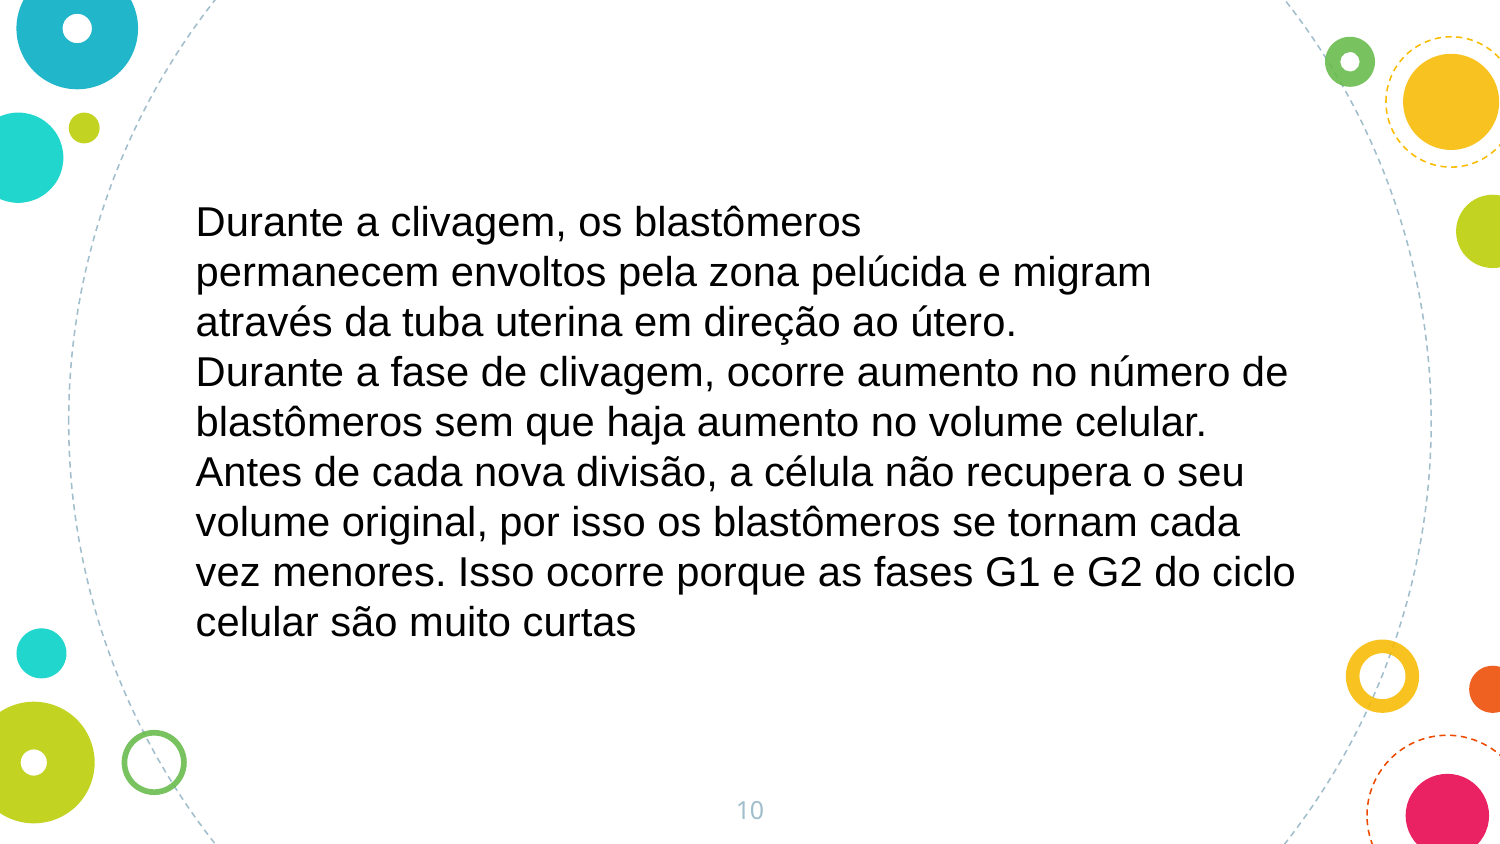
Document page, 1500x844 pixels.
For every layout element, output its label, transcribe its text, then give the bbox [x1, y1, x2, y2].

text_box Durante a clivagem, os blastômeros permanecem envoltos pela zona pelúcida e migram através da tuba uterina em direção ao útero. Durante a fase de clivagem, ocorre aumento no número de blastômeros sem que haja aumento no volume celular. Antes de cada nova divisão, a célula não recupera o seu volume original, por isso os blastômeros se tornam cada vez menores. Isso ocorre porque as fases G1 e G2 do ciclo celular são muito curtas [180, 187, 1320, 652]
slide_number 10 [711, 779, 789, 844]
